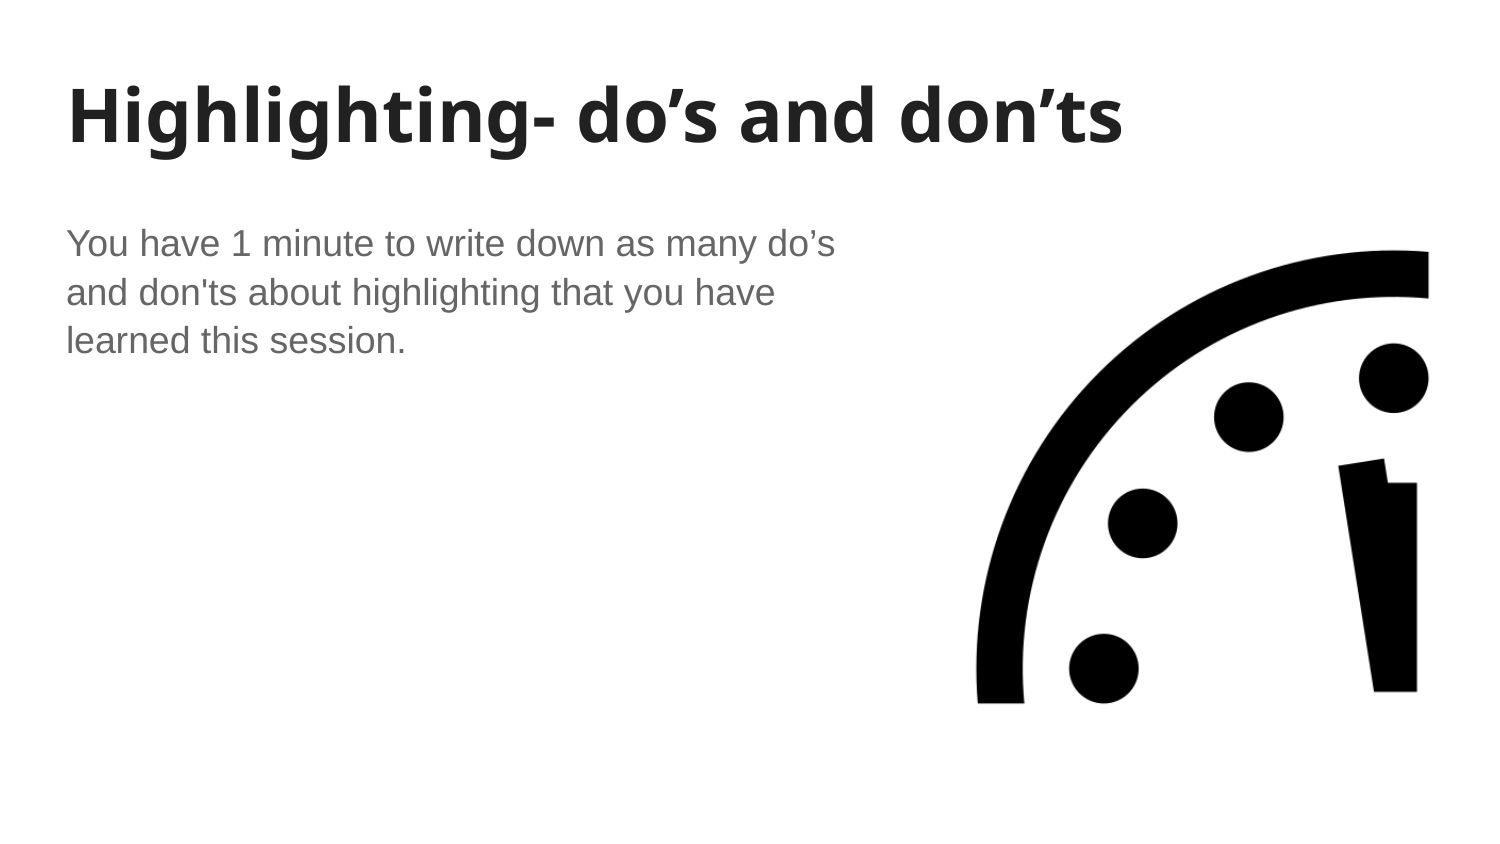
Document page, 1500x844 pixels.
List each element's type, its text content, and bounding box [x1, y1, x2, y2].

title Highlighting- do’s and don’ts [51, 48, 1449, 180]
picture [929, 204, 1476, 750]
list You have 1 minute to write down as many do’s and don'ts about highlighting that you have learned this session. [51, 201, 906, 750]
